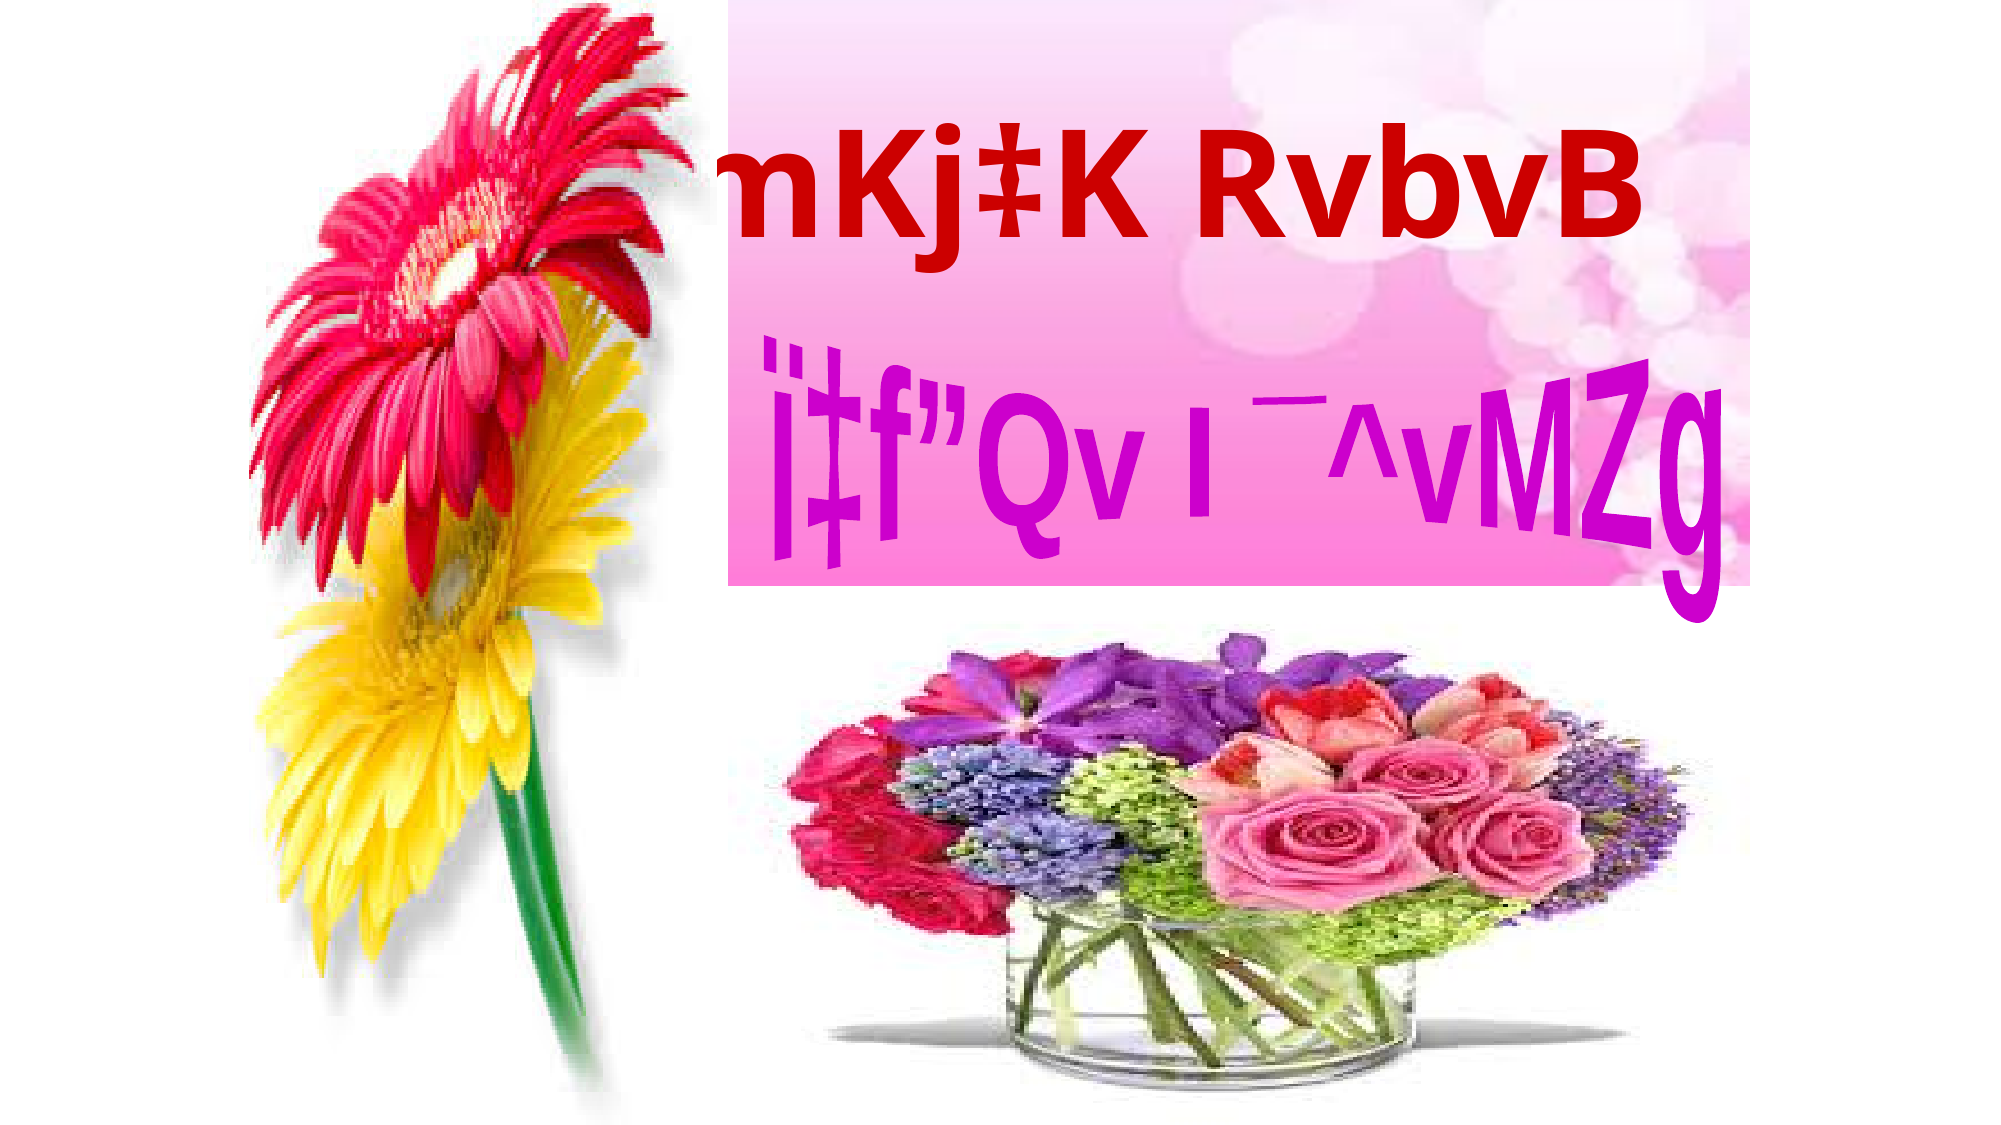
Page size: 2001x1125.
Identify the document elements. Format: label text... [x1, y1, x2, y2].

picture [249, 0, 717, 1125]
picture [728, 0, 1750, 1125]
title mKj‡K RvbvB [717, 0, 728, 399]
